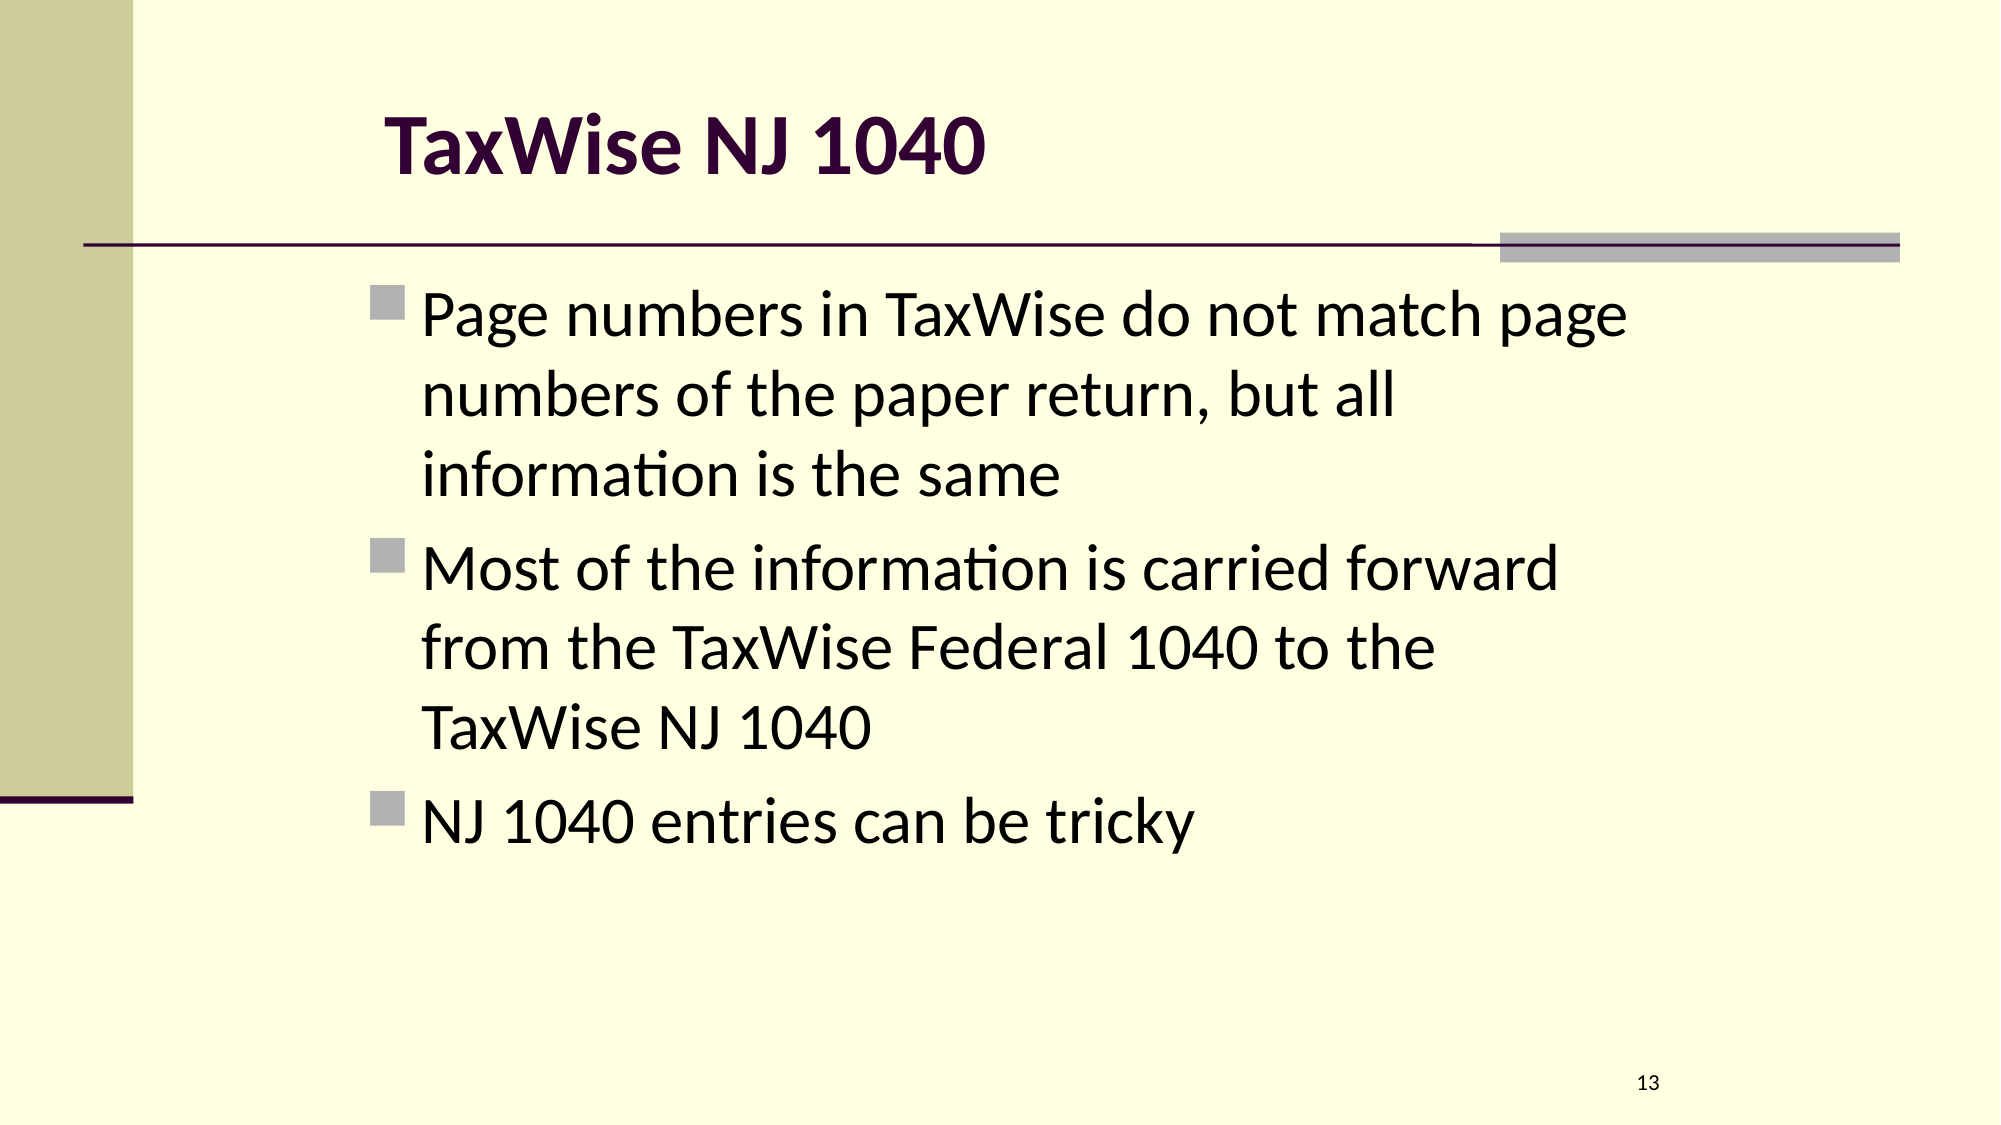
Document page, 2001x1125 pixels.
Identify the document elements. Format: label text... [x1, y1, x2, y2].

title TaxWise NJ 1040 [350, 45, 1675, 234]
slide_number 13 [1324, 1042, 1676, 1103]
list Page numbers in TaxWise do not match page numbers of the paper return, but all information is the same Most of the information is carried forward from the TaxWise Federal 1040 to the TaxWise NJ 1040 NJ 1040 entries can be tricky [350, 262, 1675, 1038]
